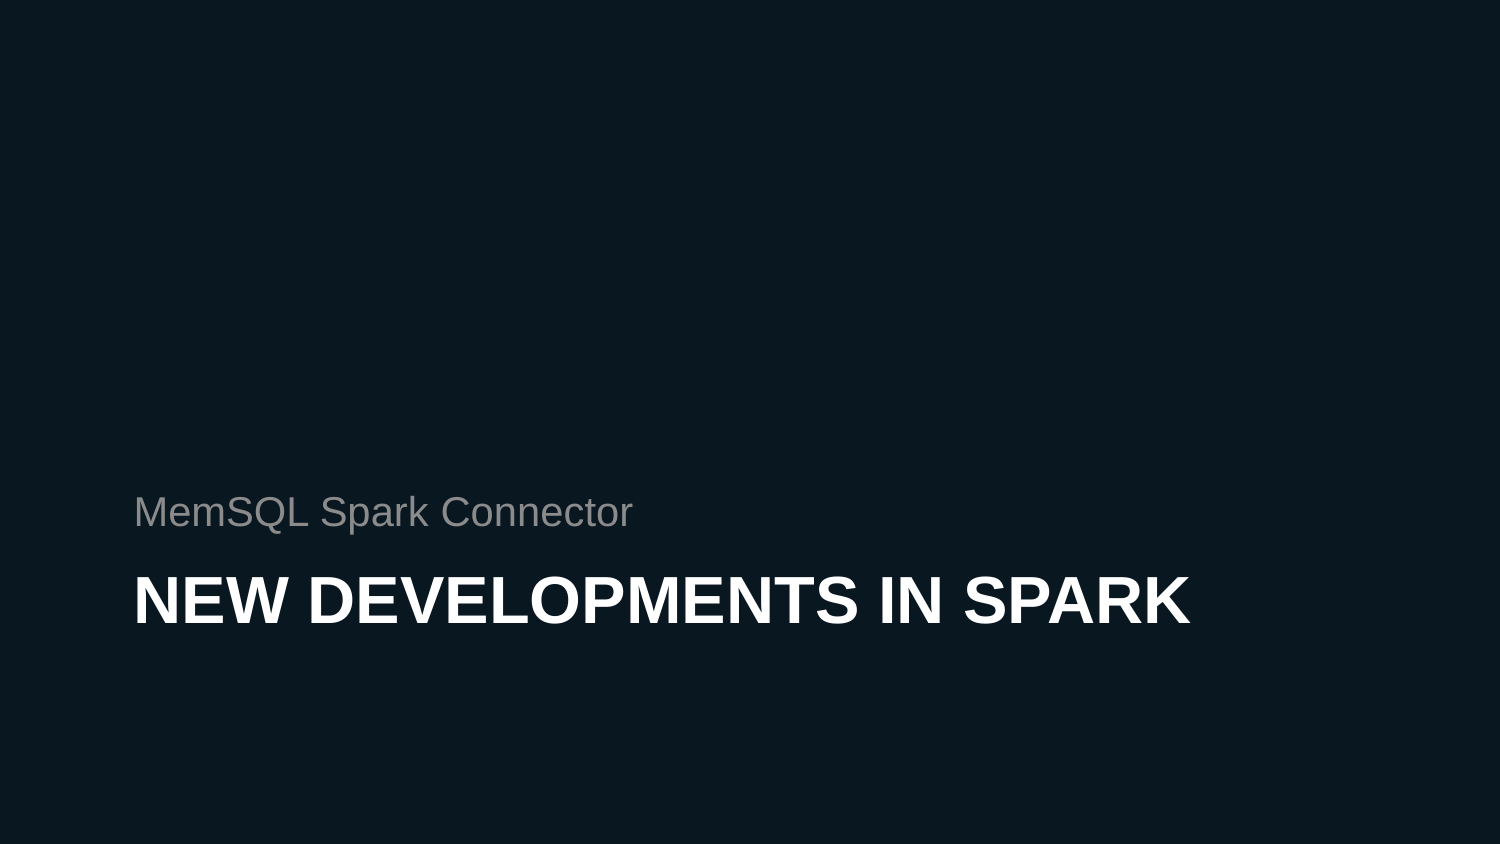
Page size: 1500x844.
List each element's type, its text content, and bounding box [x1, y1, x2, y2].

title New developments in spark [118, 543, 1394, 780]
list MemSQL Spark Connector [118, 357, 1394, 543]
